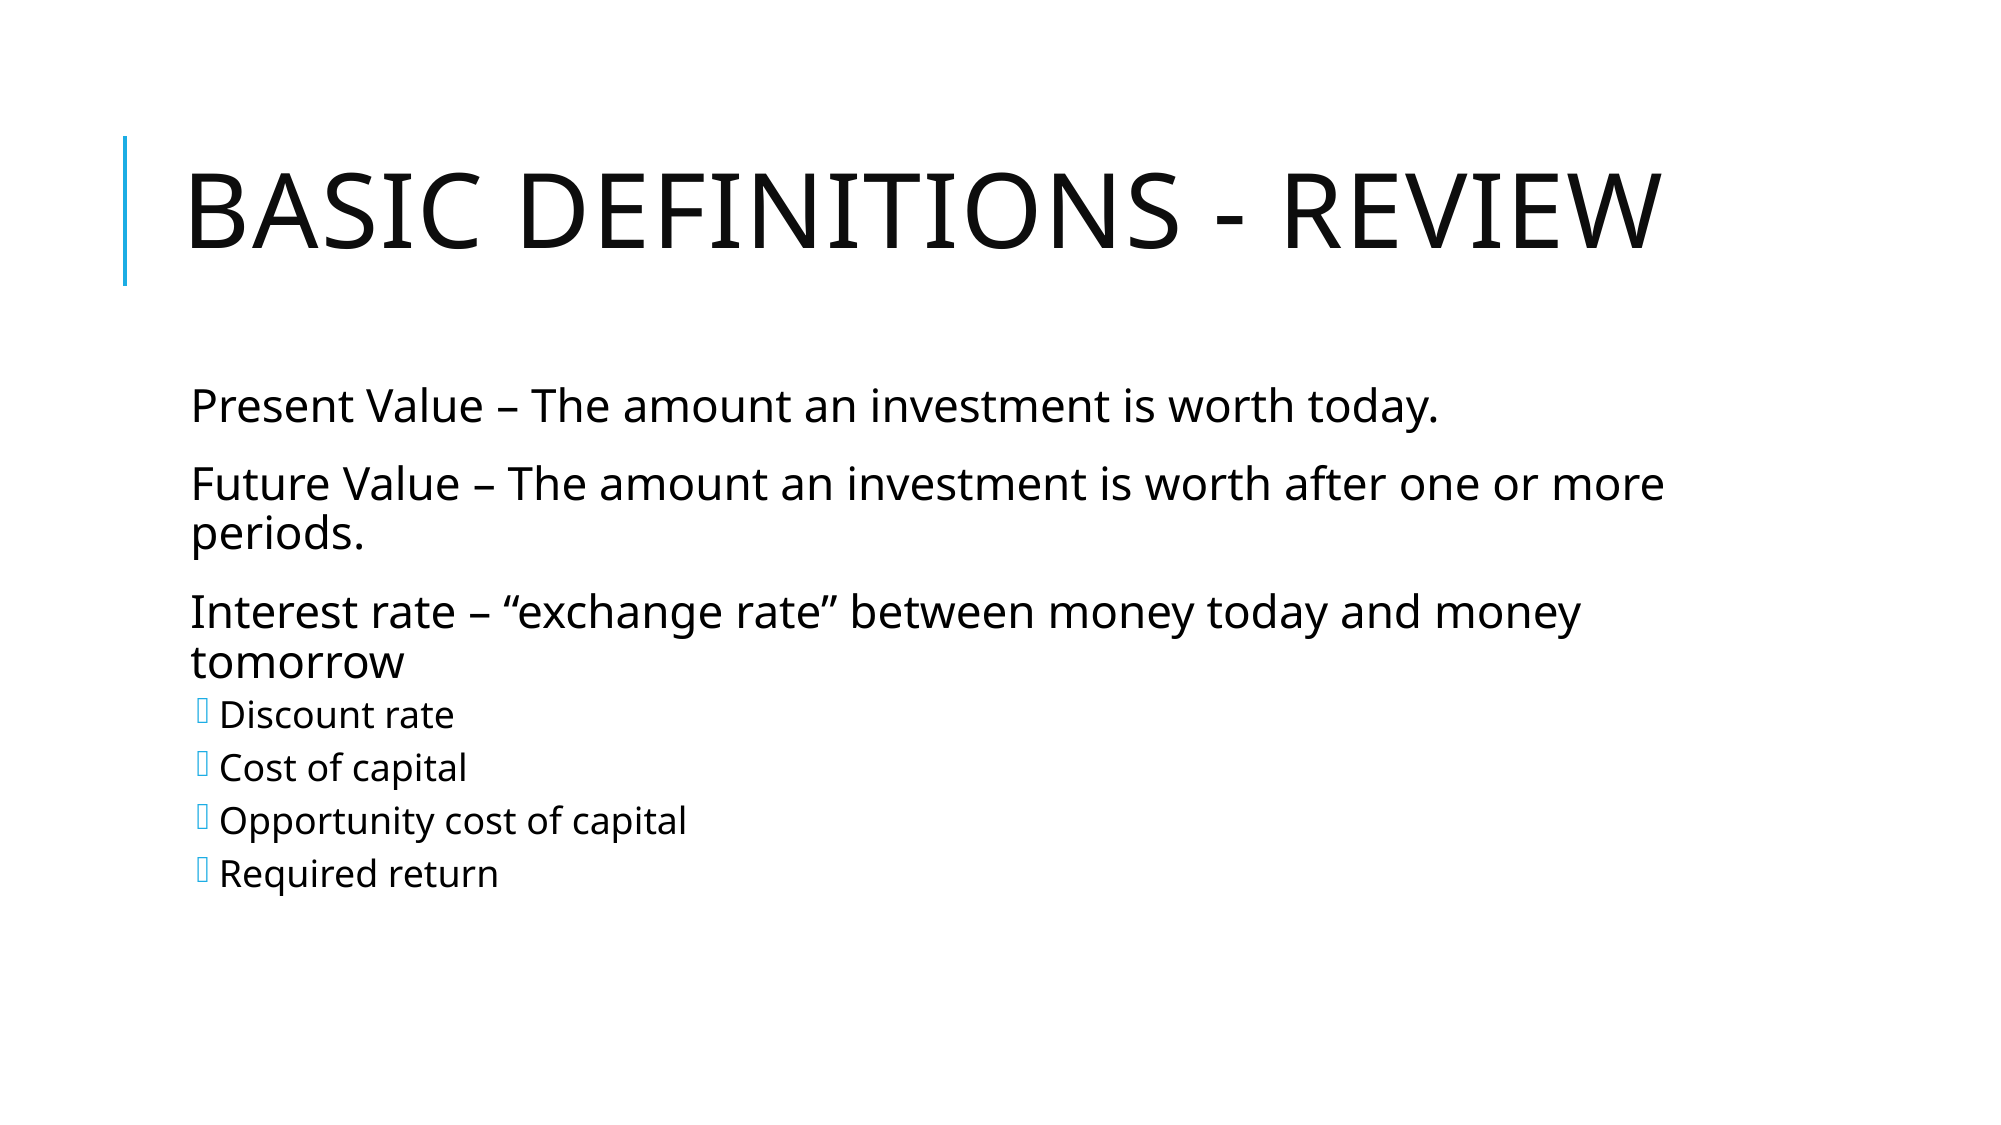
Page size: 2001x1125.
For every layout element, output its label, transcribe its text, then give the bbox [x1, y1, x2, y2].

list Present Value – The amount an investment is worth today. Future Value – The amount an investment is worth after one or more periods. Interest rate – “exchange rate” between money today and money tomorrow Discount rate Cost of capital Opportunity cost of capital Required return [168, 375, 1763, 1035]
title Basic Definitions - Review [168, 96, 1763, 342]
